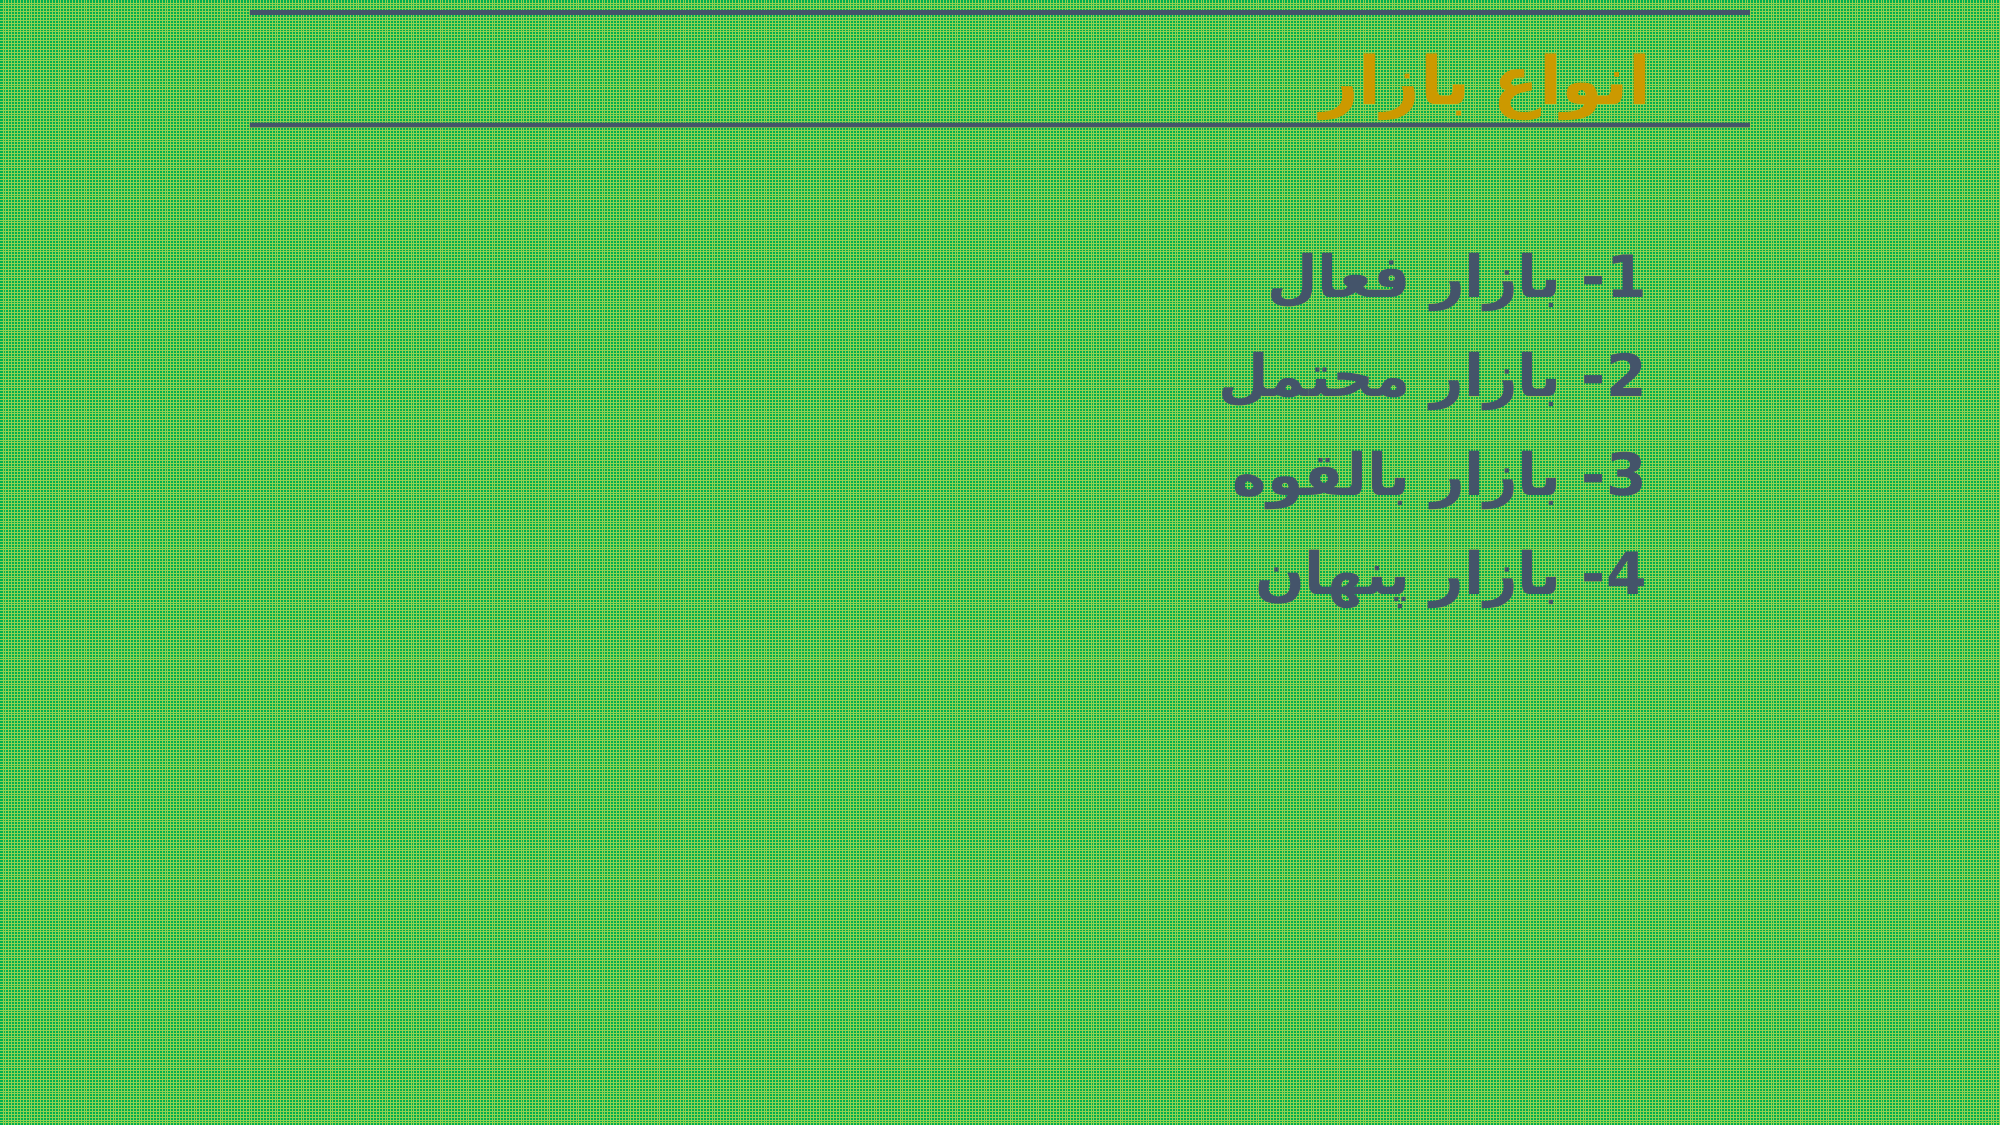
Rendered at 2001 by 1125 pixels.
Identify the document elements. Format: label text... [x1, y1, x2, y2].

text_box 1- بازار فعال 2- بازار محتمل 3- بازار بالقوه 4- بازار پنهان [492, 231, 1662, 614]
text_box انواع بازار [645, 30, 1659, 124]
